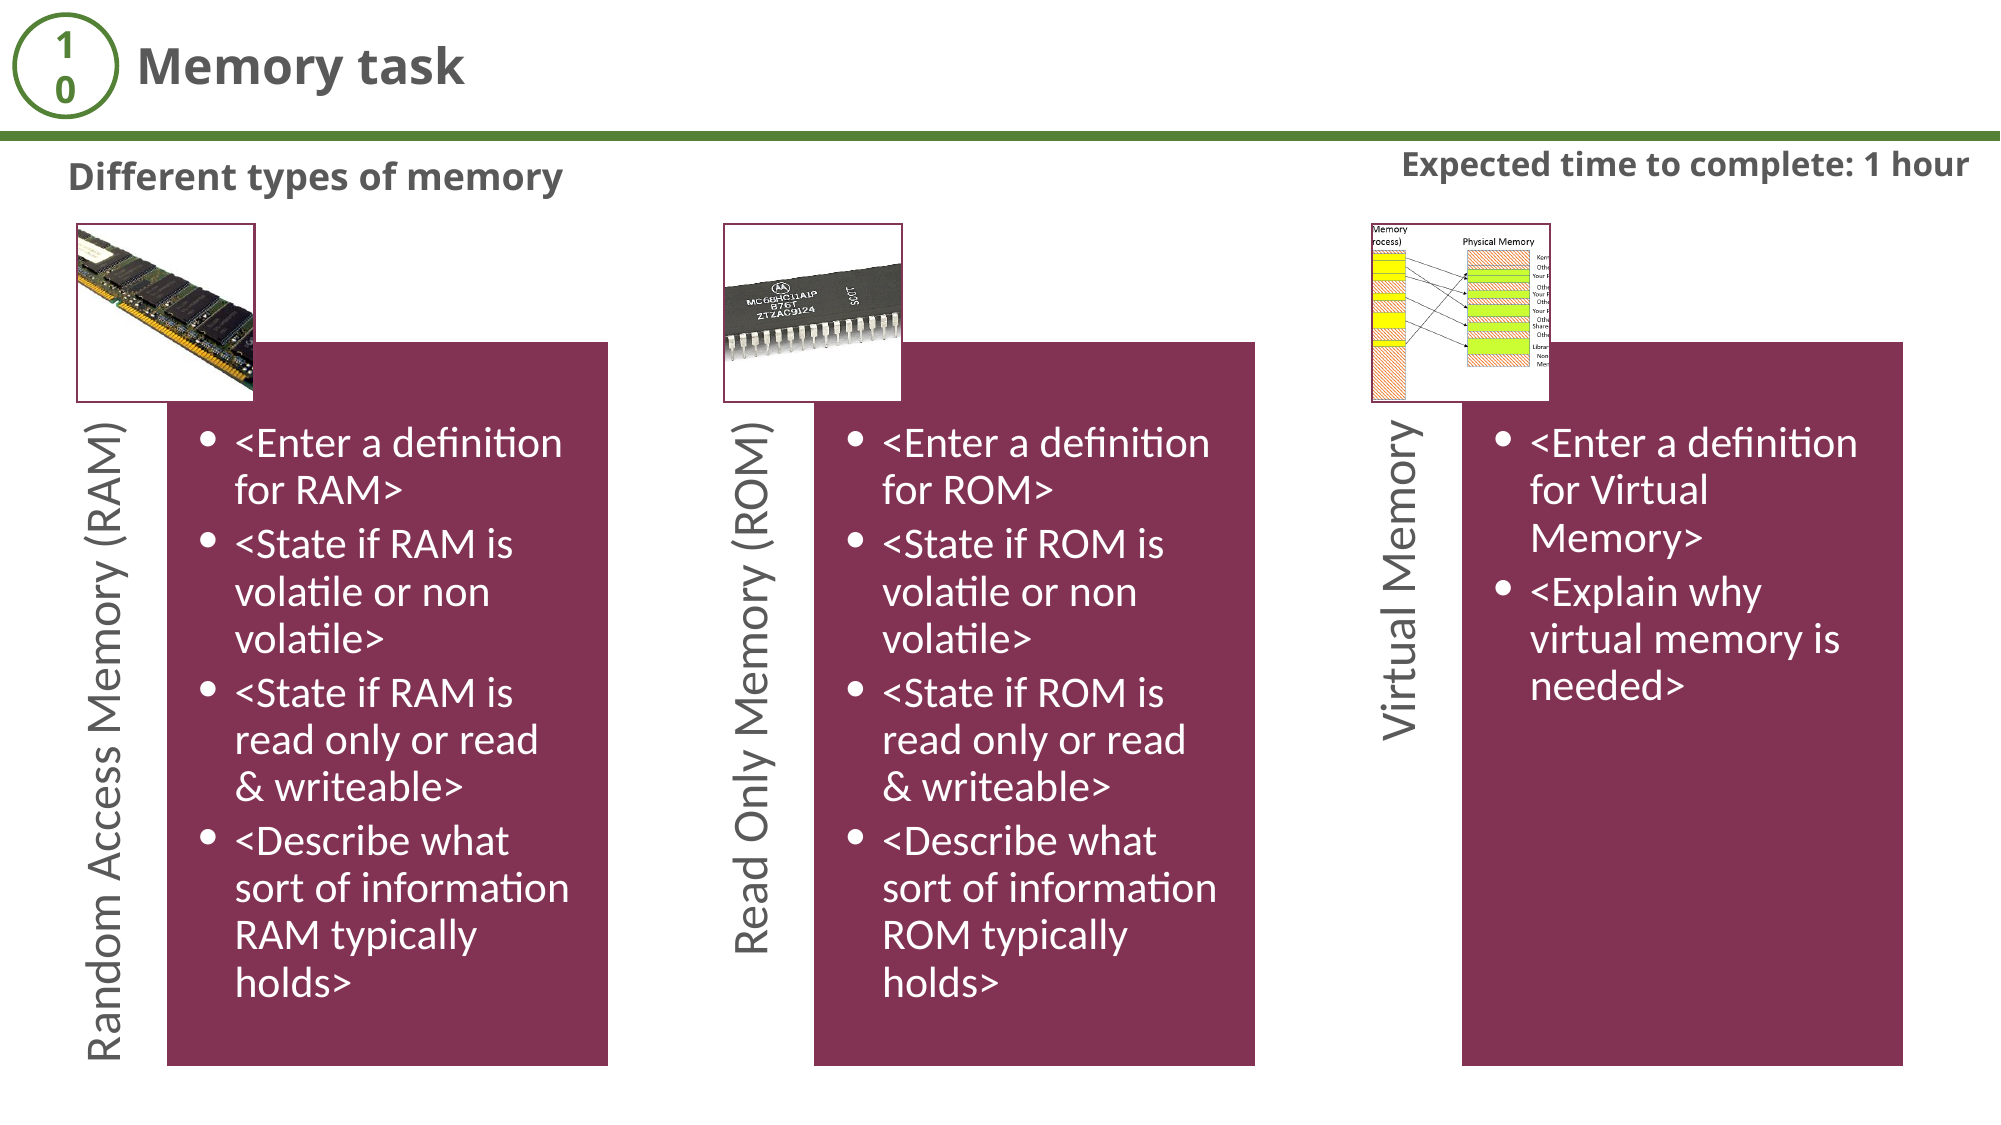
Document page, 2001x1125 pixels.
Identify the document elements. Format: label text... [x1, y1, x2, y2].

text_box 10 [14, 14, 117, 117]
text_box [76, 223, 1904, 1067]
text_box Memory task [121, 13, 1669, 123]
text_box Expected time to complete: 1 hour [1386, 139, 2000, 200]
text_box Different types of memory [52, 148, 909, 209]
